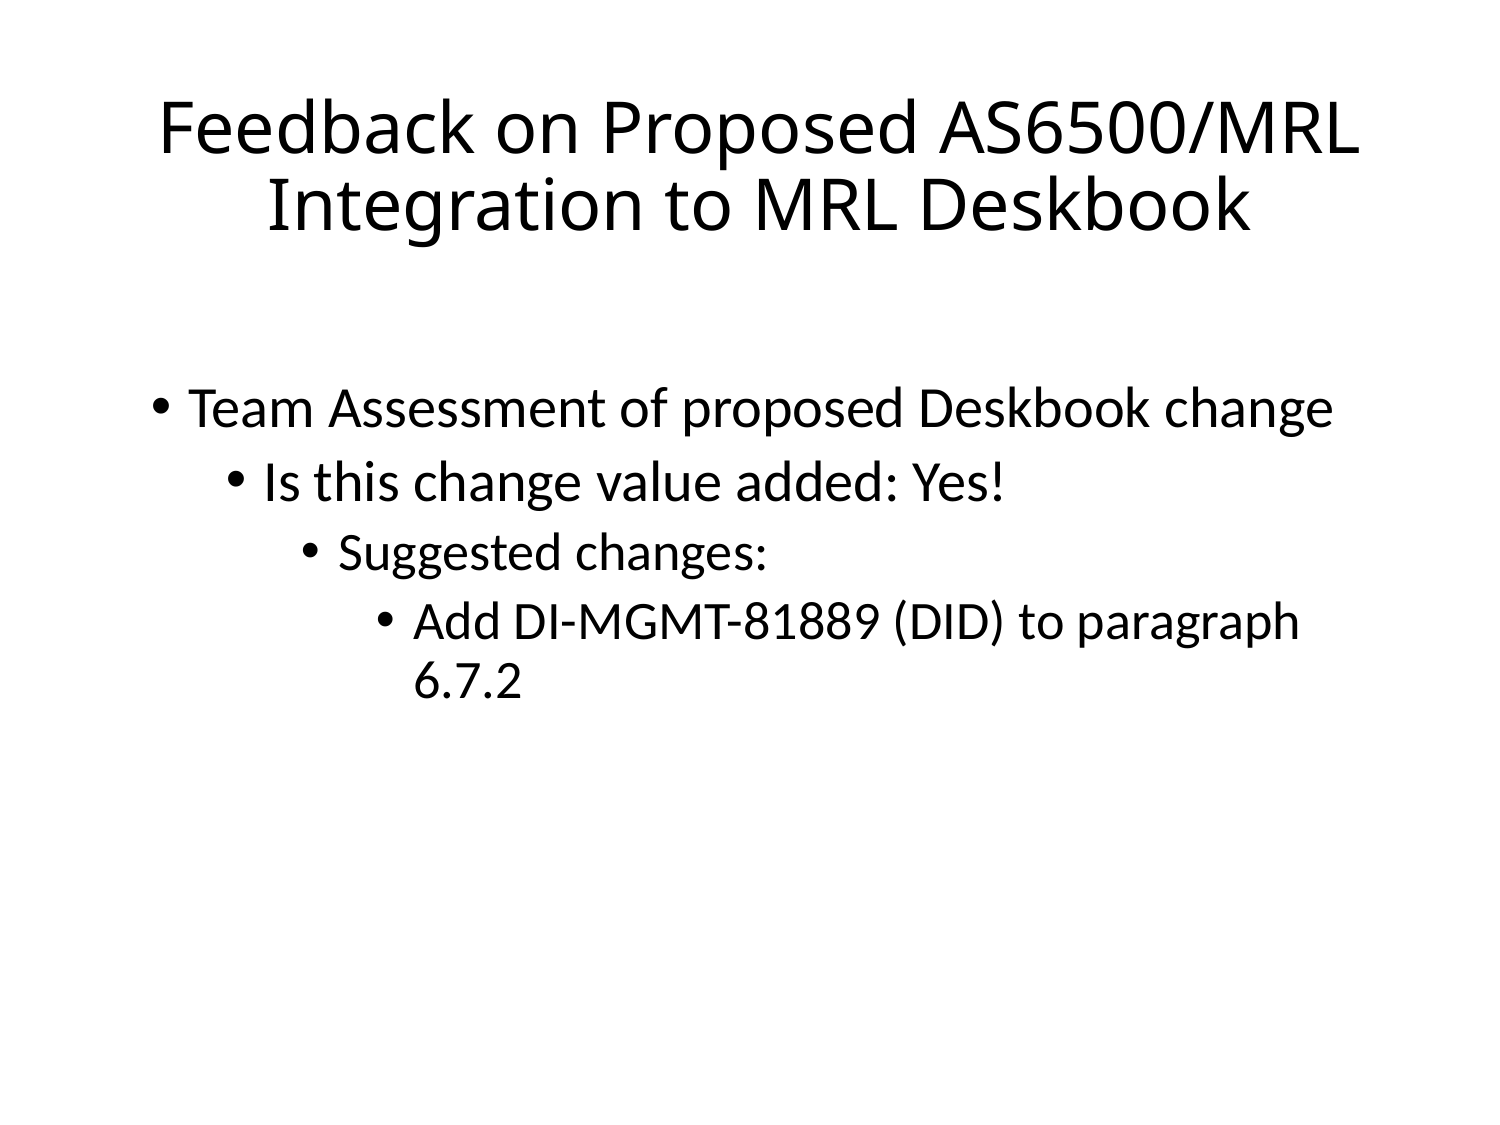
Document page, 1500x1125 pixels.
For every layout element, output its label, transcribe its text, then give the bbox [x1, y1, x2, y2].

list Team Assessment of proposed Deskbook change Is this change value added: Yes! Suggested changes: Add DI-MGMT-81889 (DID) to paragraph 6.7.2 [60, 299, 1397, 1014]
title Feedback on Proposed AS6500/MRL Integration to MRL Deskbook [87, 59, 1432, 278]
